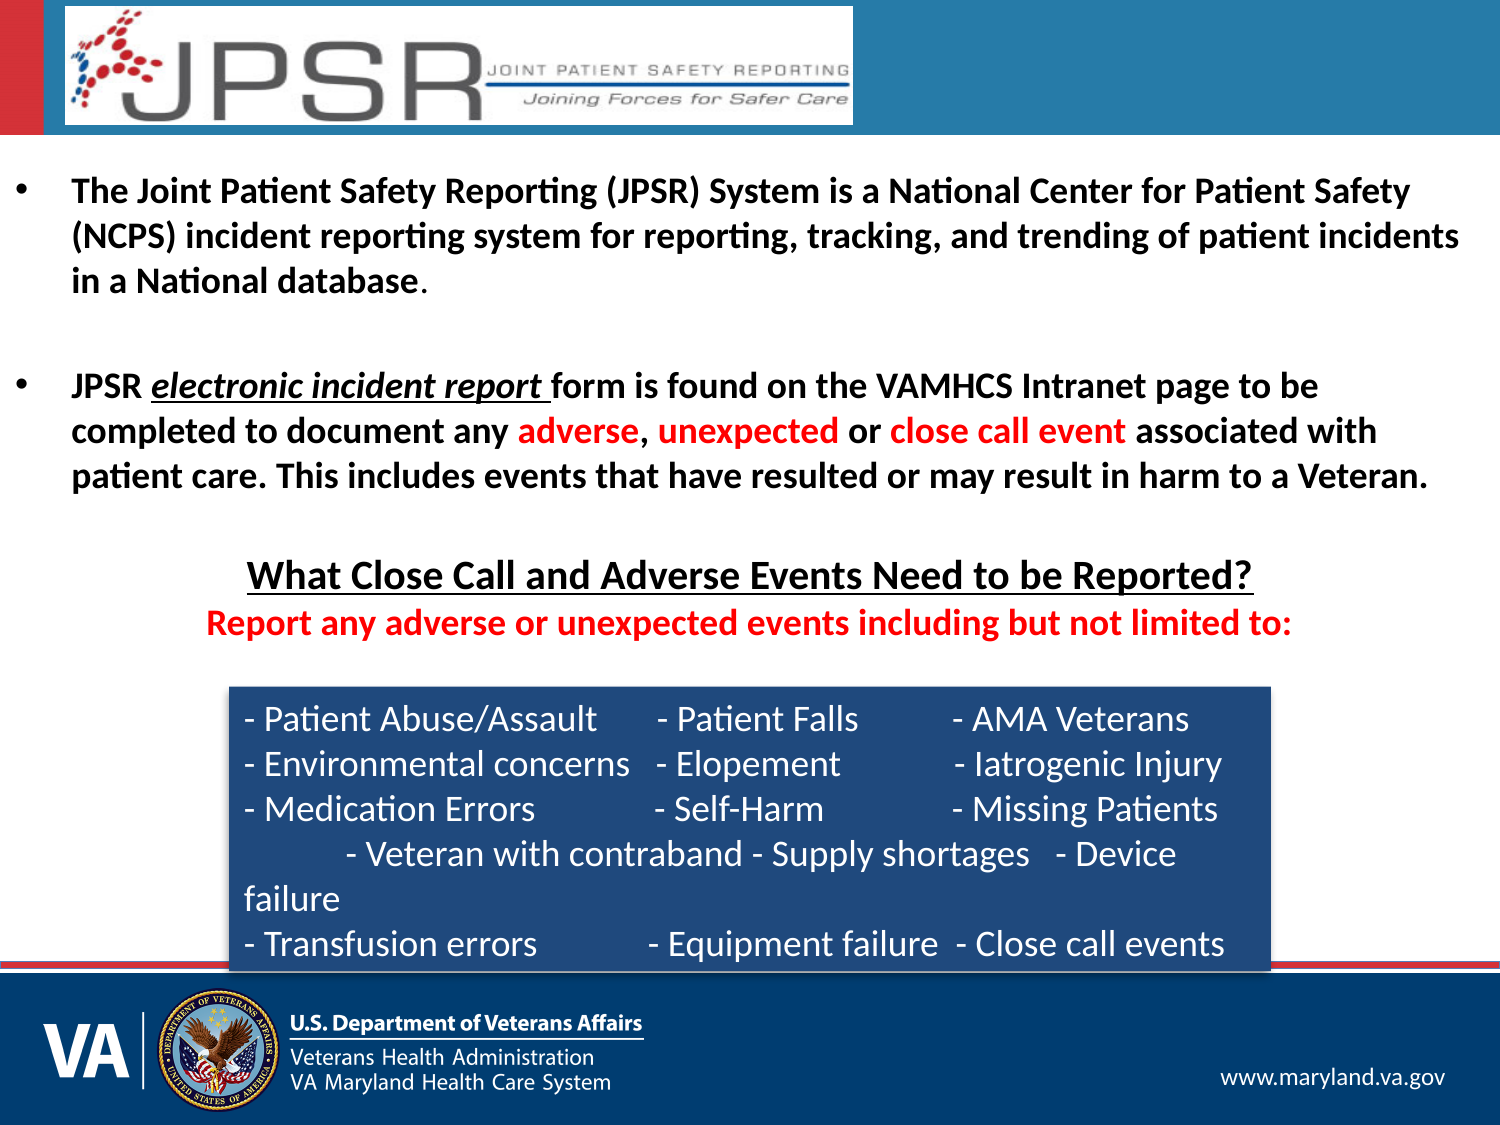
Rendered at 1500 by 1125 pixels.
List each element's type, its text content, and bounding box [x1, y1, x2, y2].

picture [0, 973, 1500, 1125]
text_box - Patient Abuse/Assault - Patient Falls - AMA Veterans - Environmental concerns - Elopement - Iatrogenic Injury - Medication Errors - Self-Harm - Missing Patients - Veteran with contraband - Supply shortages - Device failure - Transfusion errors - Equipment failure - Close call events [229, 686, 1271, 959]
list The Joint Patient Safety Reporting (JPSR) System is a National Center for Patient Safety (NCPS) incident reporting system for reporting, tracking, and trending of patient incidents in a National database. JPSR electronic incident report form is found on the VAMHCS Intranet page to be completed to document any adverse, unexpected or close call event associated with patient care. This includes events that have resulted or may result in harm to a Veteran. What Close Call and Adverse Events Need to be Reported? Report any adverse or unexpected events including but not limited to: [0, 158, 1500, 811]
picture [0, 961, 1500, 970]
picture [0, 0, 1500, 135]
